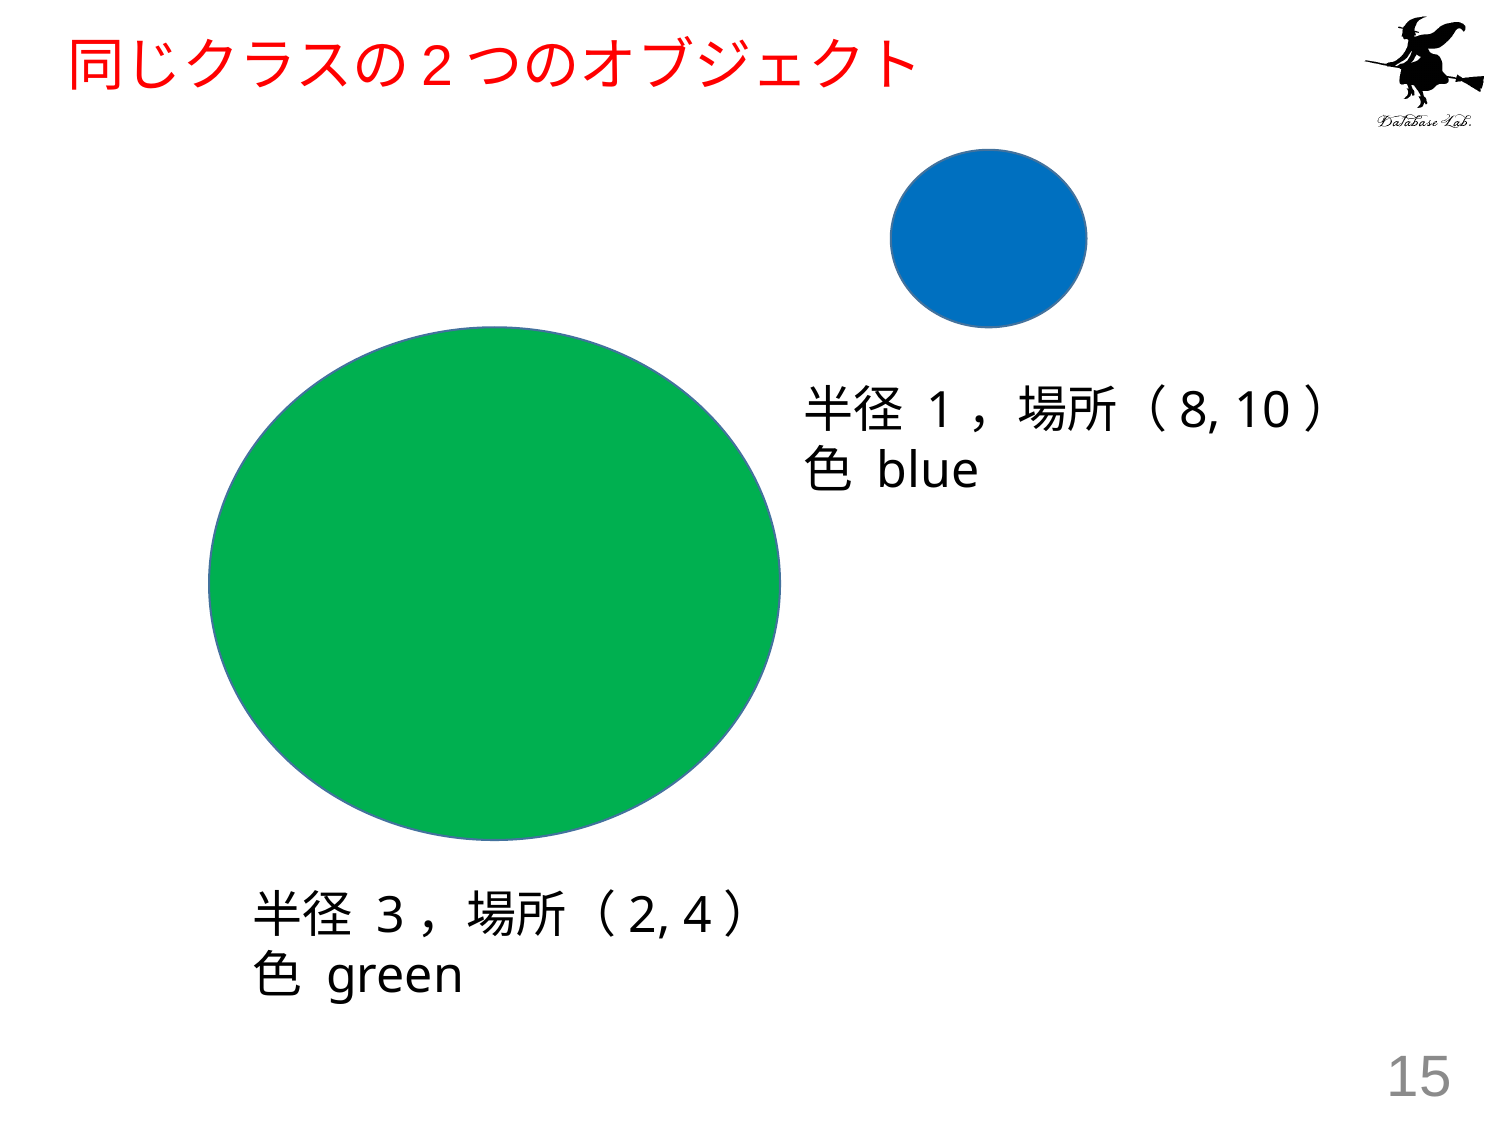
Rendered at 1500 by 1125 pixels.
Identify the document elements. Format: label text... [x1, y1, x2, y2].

picture [1362, 14, 1486, 130]
title 同じクラスの2つのオブジェクト [52, 28, 1441, 106]
text_box [208, 326, 782, 842]
text_box [889, 148, 1088, 329]
text_box 半径 1，場所（8, 10） 色 blue [788, 369, 1500, 505]
text_box 半径 3，場所（2, 4） 色 green [237, 875, 959, 1010]
slide_number 15 [1129, 1042, 1467, 1103]
